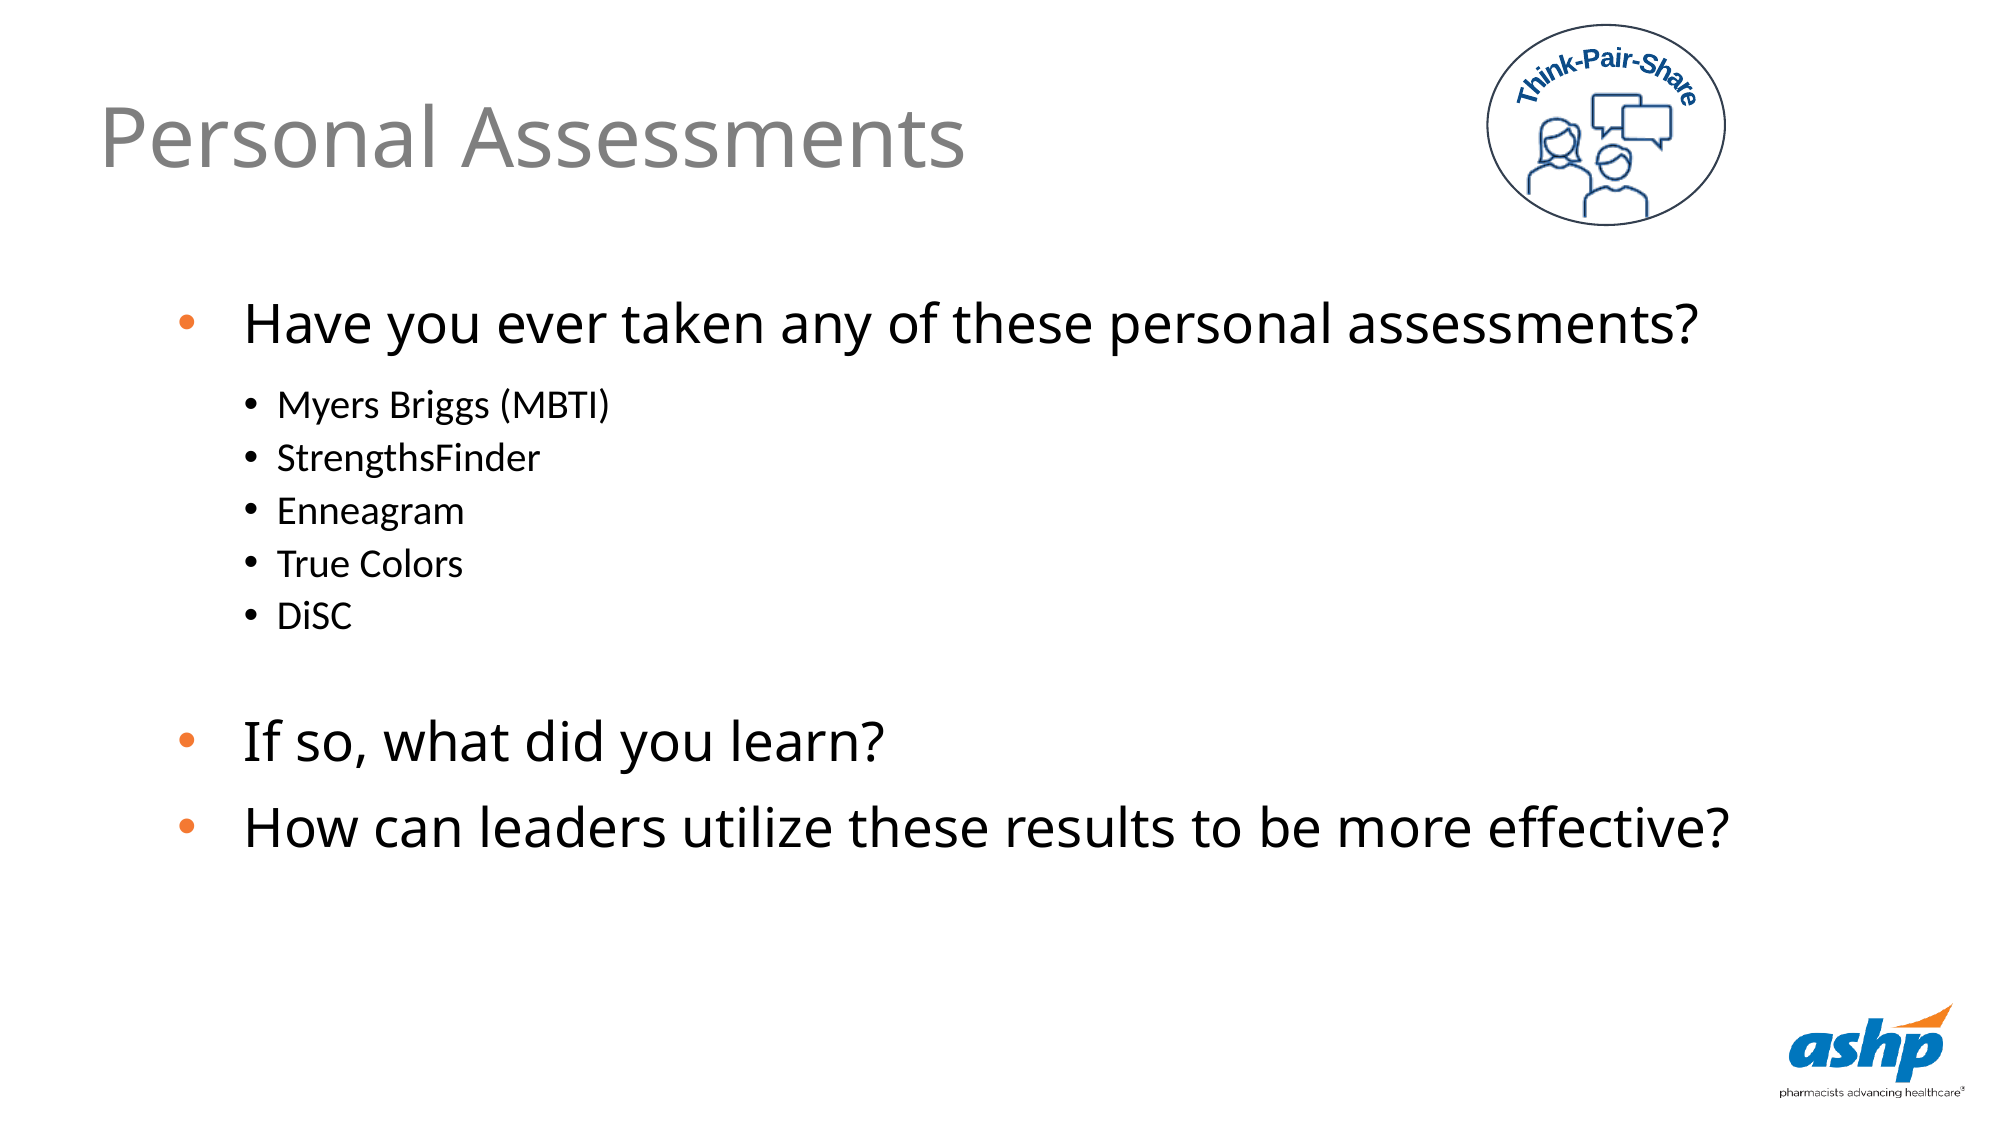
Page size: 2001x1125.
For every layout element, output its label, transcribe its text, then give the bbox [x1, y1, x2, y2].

list Have you ever taken any of these personal assessments? Myers Briggs (MBTI) StrengthsFinder Enneagram True Colors DiSC If so, what did you learn? How can leaders utilize these results to be more effective? [162, 281, 1791, 917]
picture [1780, 1003, 1965, 1098]
list Personal Assessments [83, 88, 1907, 240]
picture [1512, 74, 1680, 231]
text_box [1486, 23, 1726, 205]
